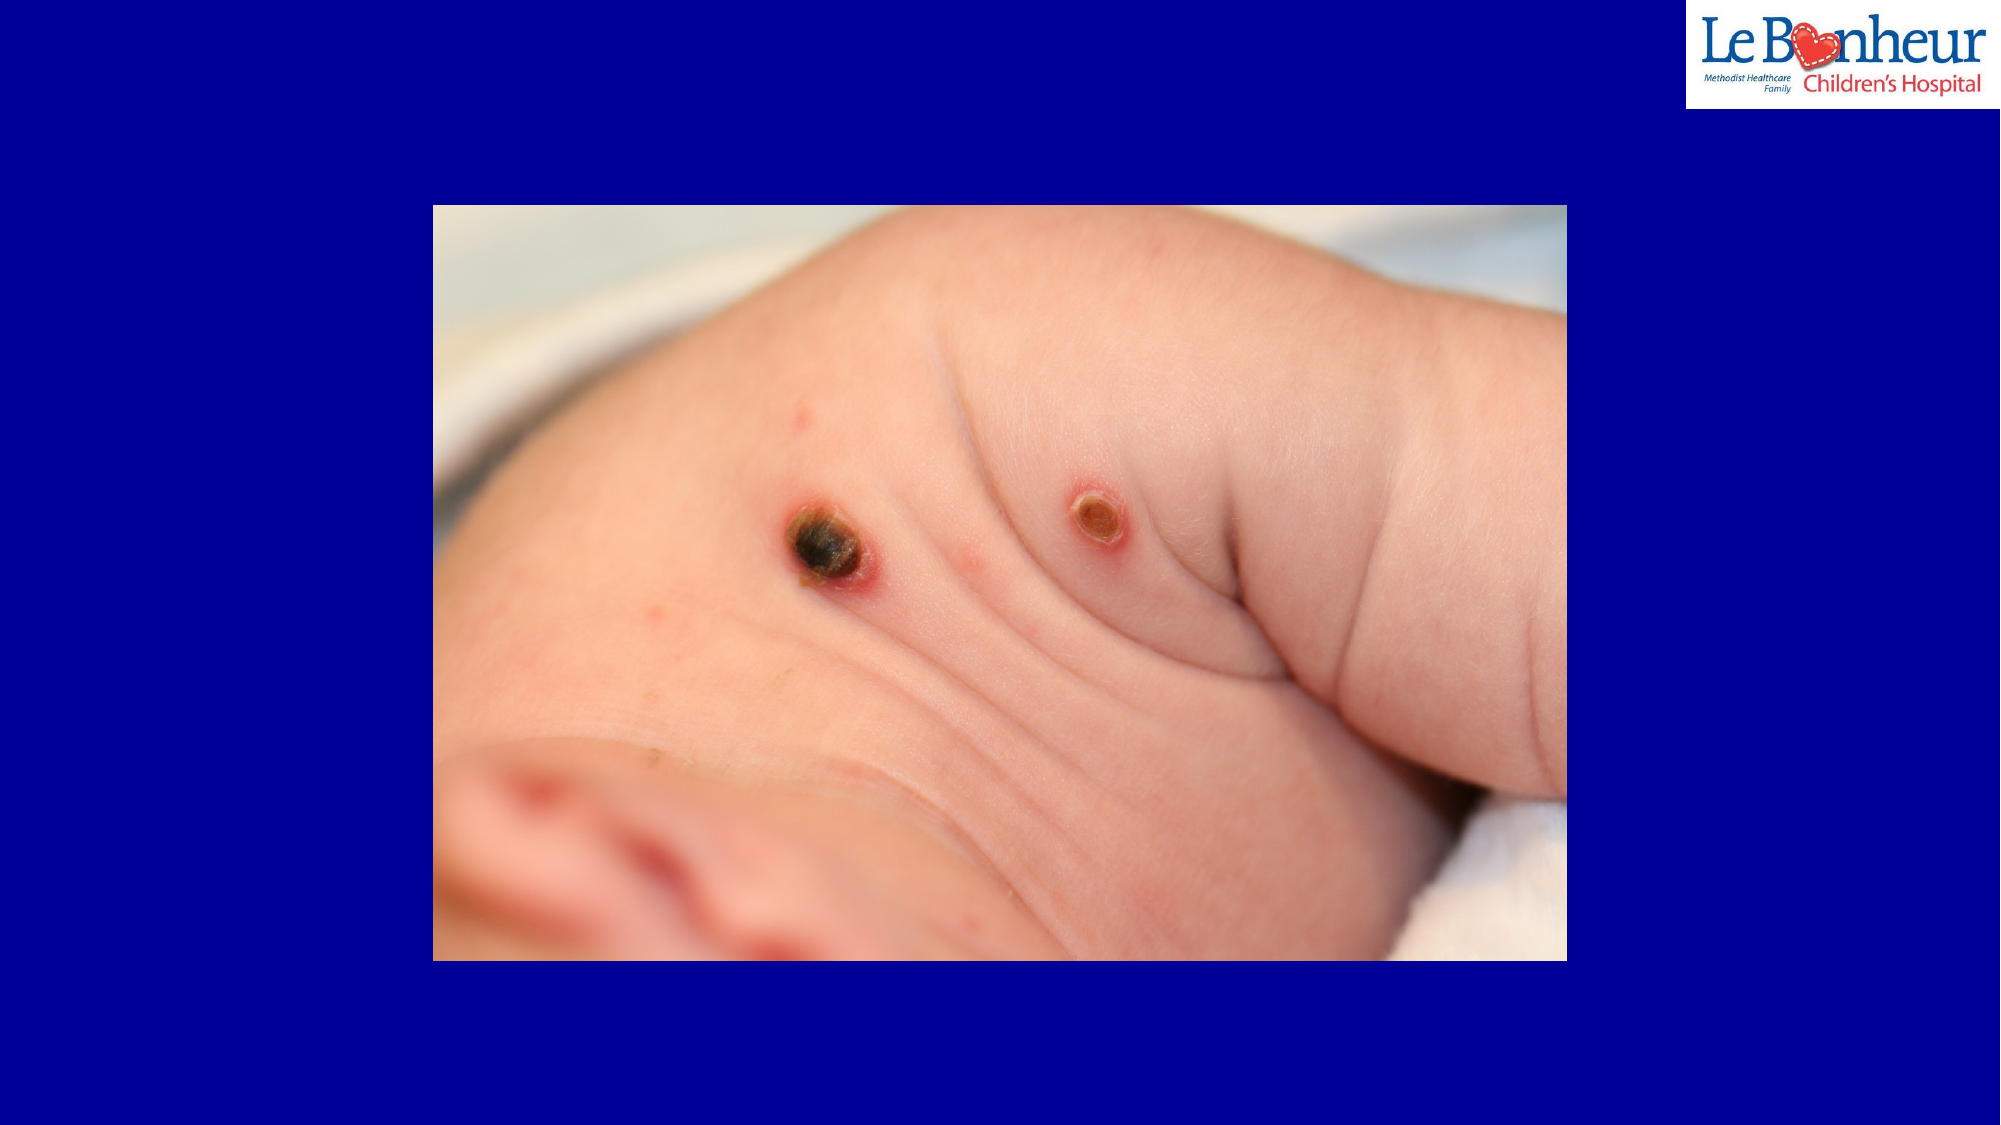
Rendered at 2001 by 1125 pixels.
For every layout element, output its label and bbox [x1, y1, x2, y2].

picture [433, 205, 1567, 962]
picture [1686, 0, 2000, 109]
